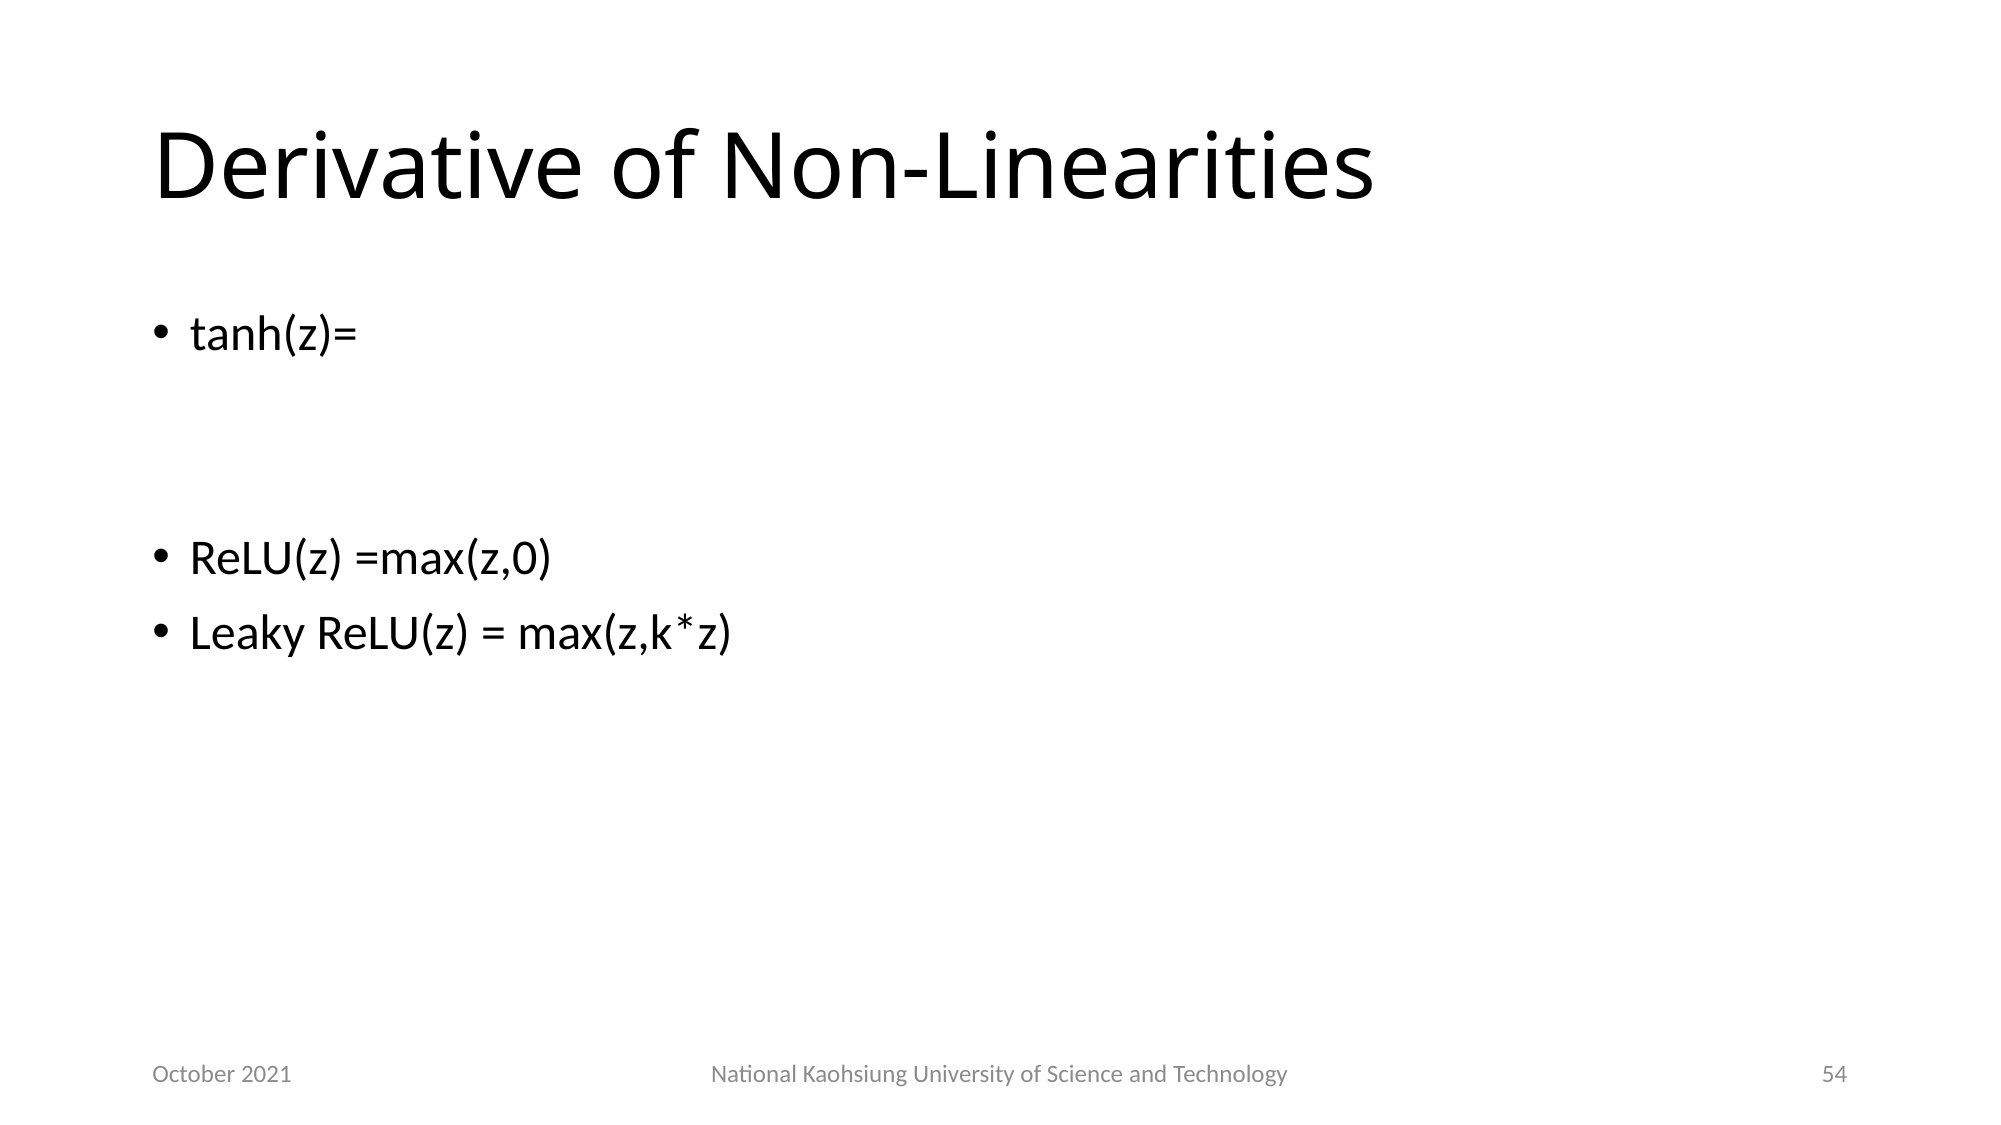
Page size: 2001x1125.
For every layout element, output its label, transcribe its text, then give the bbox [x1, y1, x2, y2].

title Derivative of Non-Linearities [137, 59, 1863, 278]
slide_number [137, 1042, 588, 1103]
footer National Kaohsiung University of Science and Technology [662, 1042, 1338, 1103]
slide_number 54 [1412, 1042, 1863, 1103]
